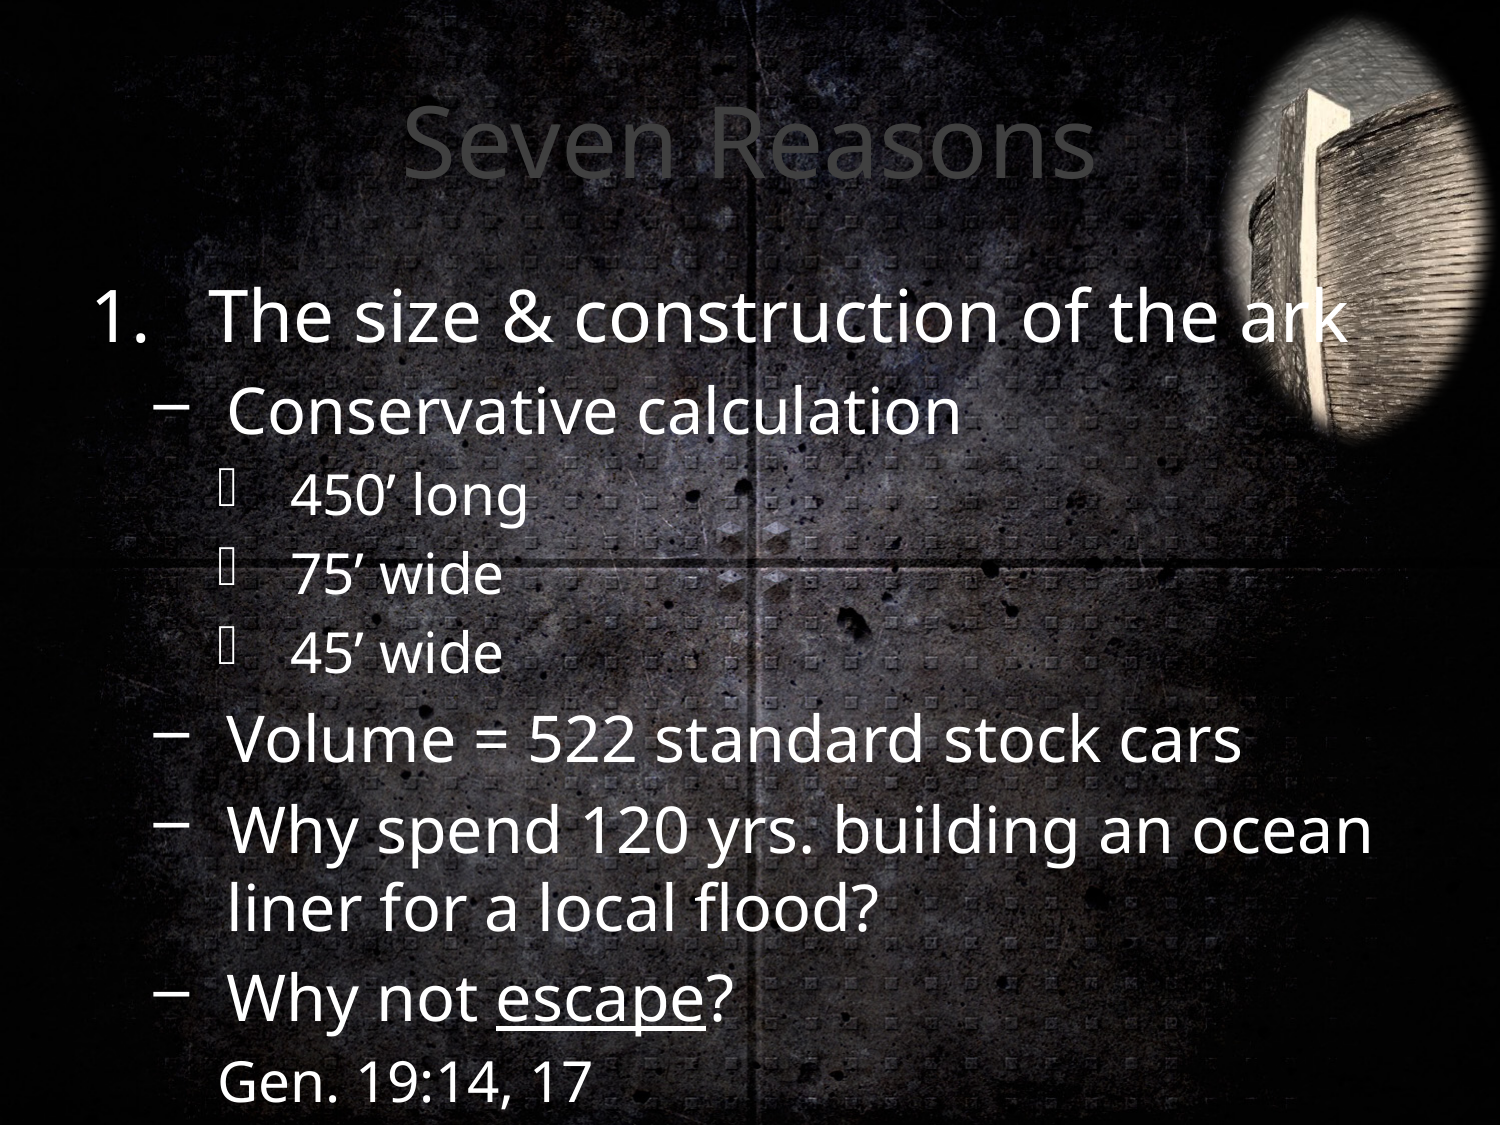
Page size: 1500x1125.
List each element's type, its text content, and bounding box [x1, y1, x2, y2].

picture [0, 0, 1500, 1125]
list The size & construction of the ark Conservative calculation 450’ long 75’ wide 45’ wide Volume = 522 standard stock cars Why spend 120 yrs. building an ocean liner for a local flood? Why not escape? Gen. 19:14, 17 [75, 262, 1425, 1125]
title Seven Reasons [75, 45, 1425, 233]
